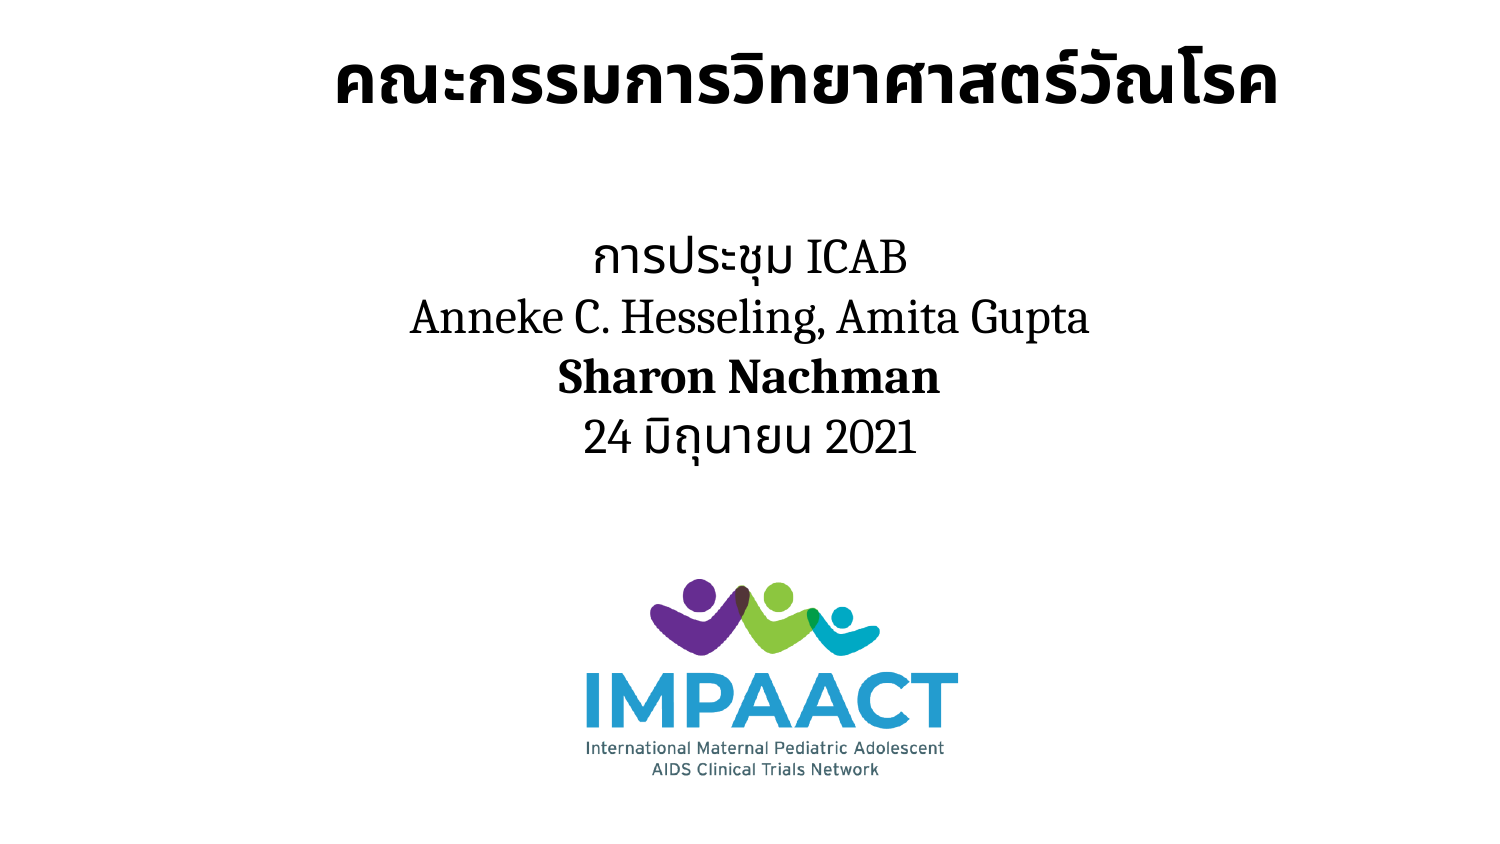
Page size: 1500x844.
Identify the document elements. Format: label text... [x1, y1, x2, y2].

text_box [586, 579, 959, 777]
title คณะกรรมการวิทยาศาสตร์วัณโรค [200, 33, 1413, 177]
list การประชุม ICAB Anneke C. Hesseling, Amita Gupta Sharon Nachman 24 มิถุนายน 2021 [127, 204, 1373, 699]
